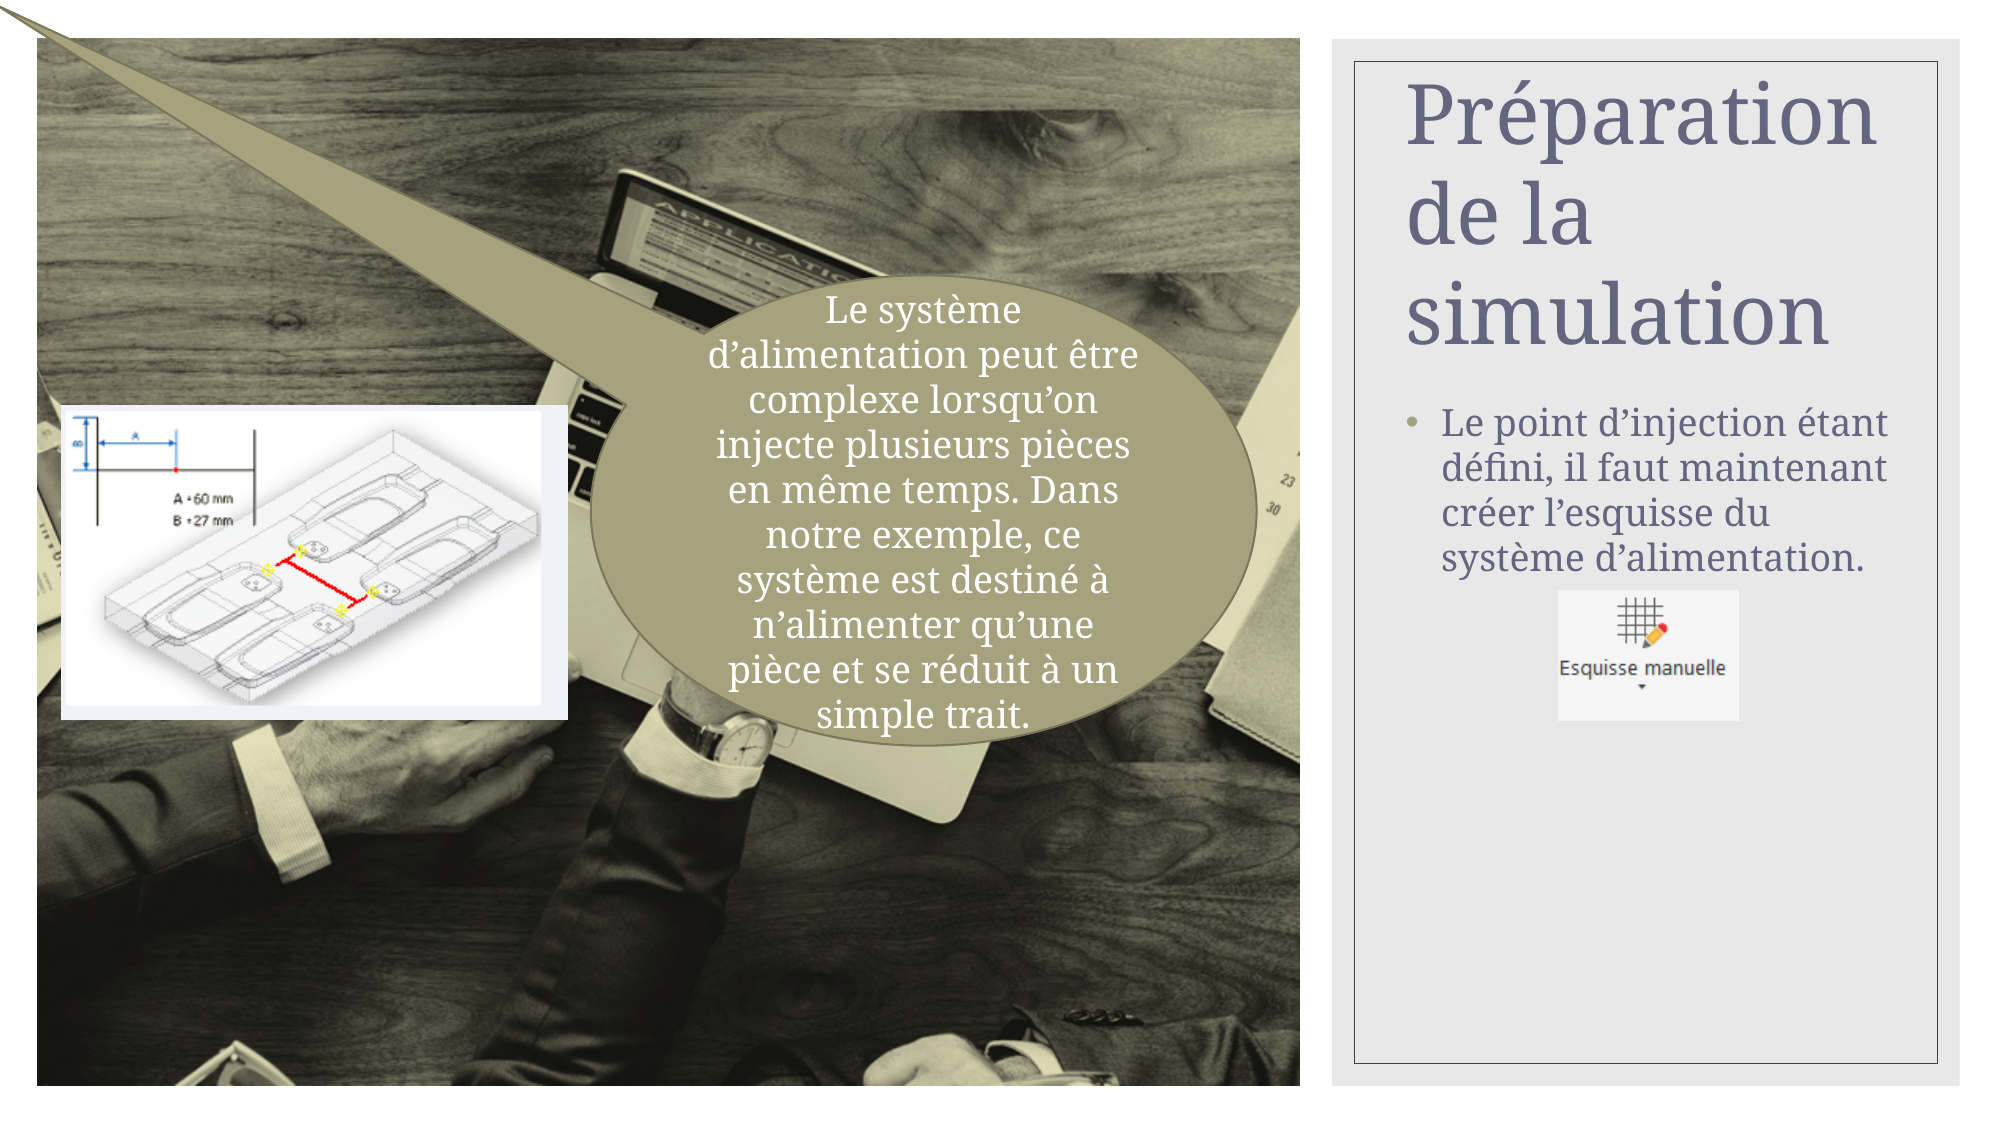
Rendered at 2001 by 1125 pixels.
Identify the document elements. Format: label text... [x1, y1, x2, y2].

picture [37, 39, 1300, 1086]
title Préparation de la simulation [1390, 98, 1907, 369]
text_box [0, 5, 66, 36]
list Le point d’injection étant défini, il faut maintenant créer l’esquisse du système d’alimentation. [1390, 391, 1921, 1009]
picture [1558, 590, 1739, 721]
